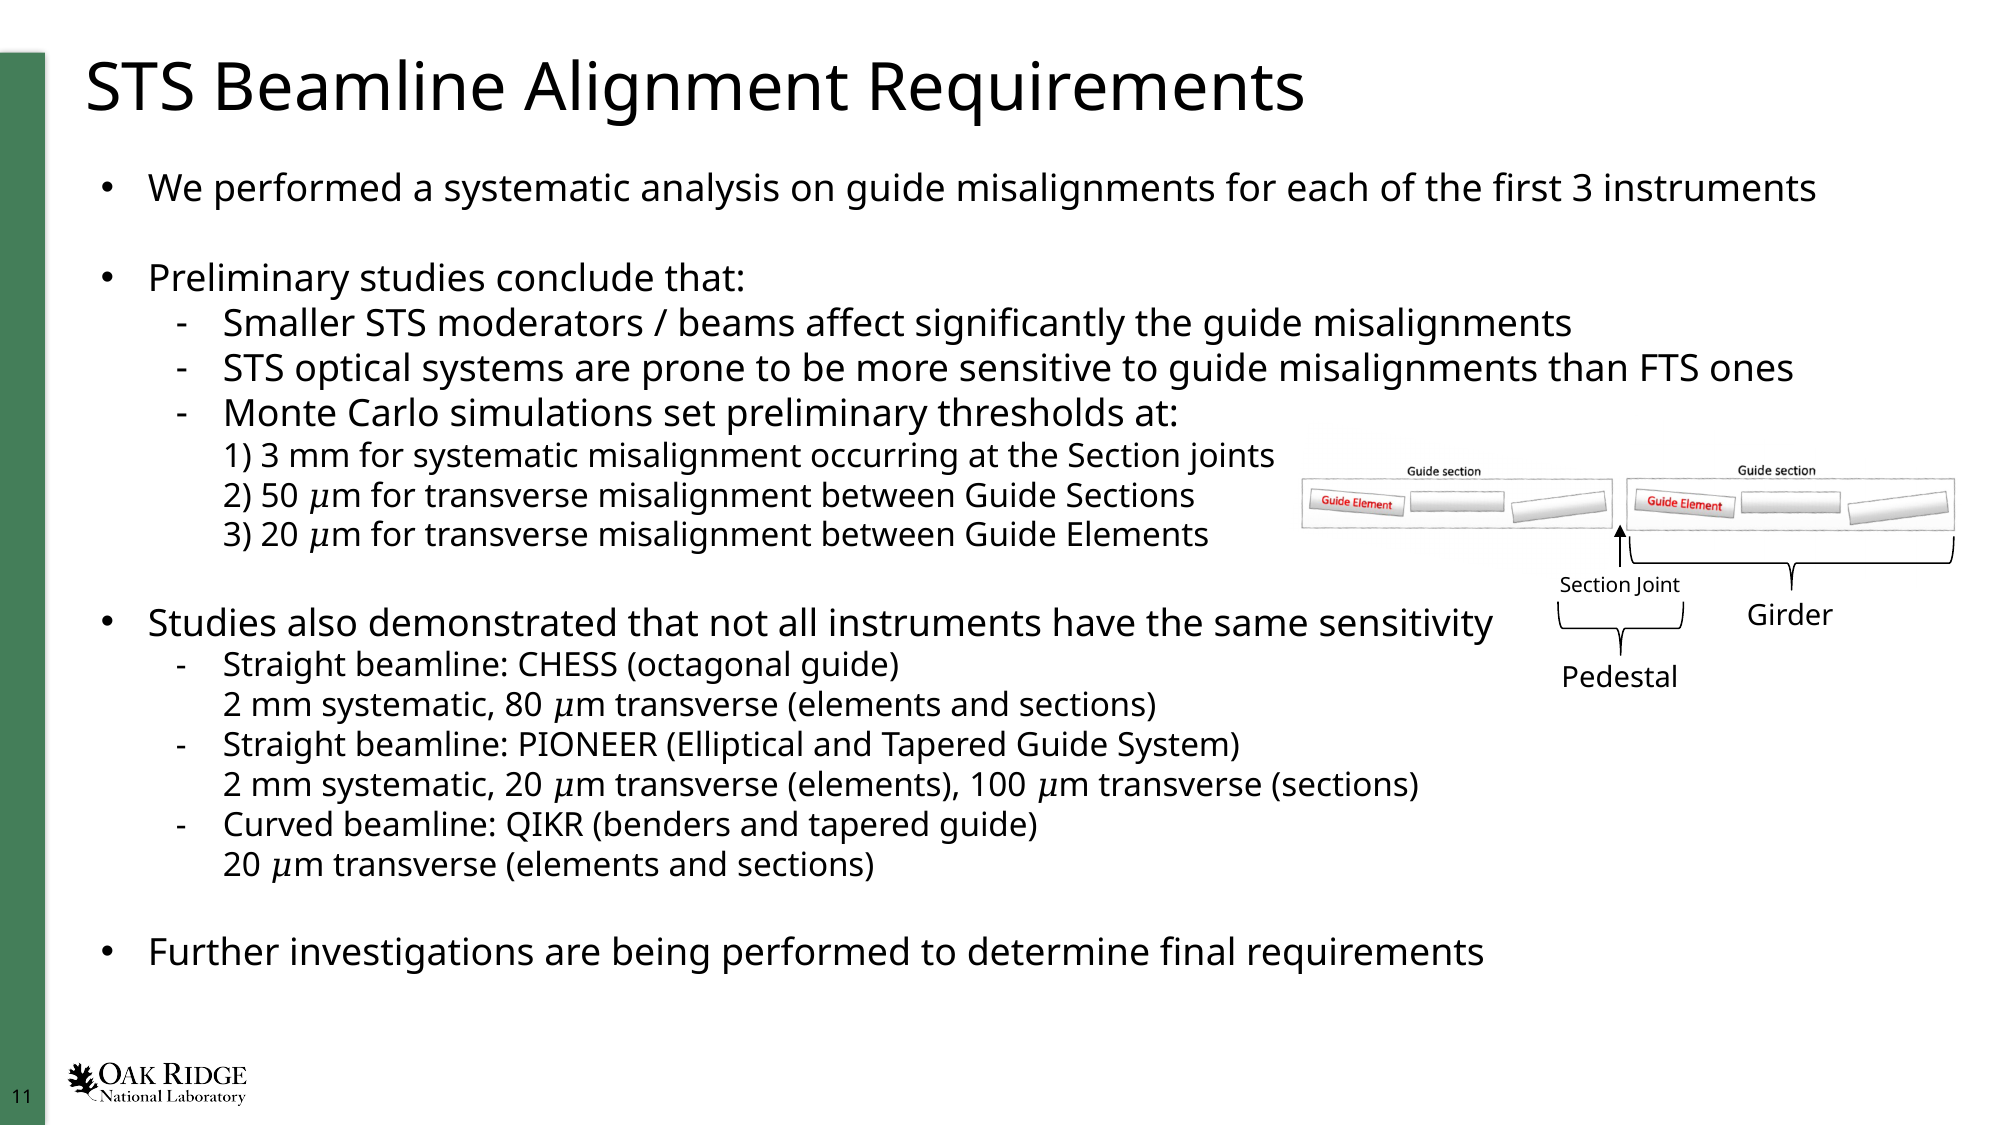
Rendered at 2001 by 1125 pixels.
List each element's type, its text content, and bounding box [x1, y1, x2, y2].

text_box Section Joint [1545, 567, 1696, 605]
title STS Beamline Alignment Requirements [70, 44, 1946, 134]
text_box [1557, 601, 1685, 654]
picture [67, 1062, 247, 1106]
picture [1290, 416, 1966, 593]
text_box [1787, 564, 1797, 591]
text_box Girder [1732, 593, 1849, 640]
text_box Pedestal [1546, 654, 1694, 702]
text_box We performed a systematic analysis on guide misalignments for each of the first 3 instruments Preliminary studies conclude that: Smaller STS moderators / beams affect significantly the guide misalignments STS optical systems are prone to be more sensitive to guide misalignments than FTS ones Monte Carlo simulations set preliminary thresholds at: 1) 3 mm for systematic misalignment occurring at the Section joints 2) 50 𝜇m for transverse misalignment between Guide Sections 3) 20 𝜇m for transverse misalignment between Guide Elements Studies also demonstrated that not all instruments have the same sensitivity Straight beamline: CHESS (octagonal guide) 2 mm systematic, 80 𝜇m transverse (elements and sections) Straight beamline: PIONEER (Elliptical and Tapered Guide System) 2 mm systematic, 20 𝜇m transverse (elements), 100 𝜇m transverse (sections) Curved beamline: QIKR (benders and tapered guide) 20 𝜇m transverse (elements and sections) Further investigations are being performed to determine final requirements [86, 156, 1914, 981]
